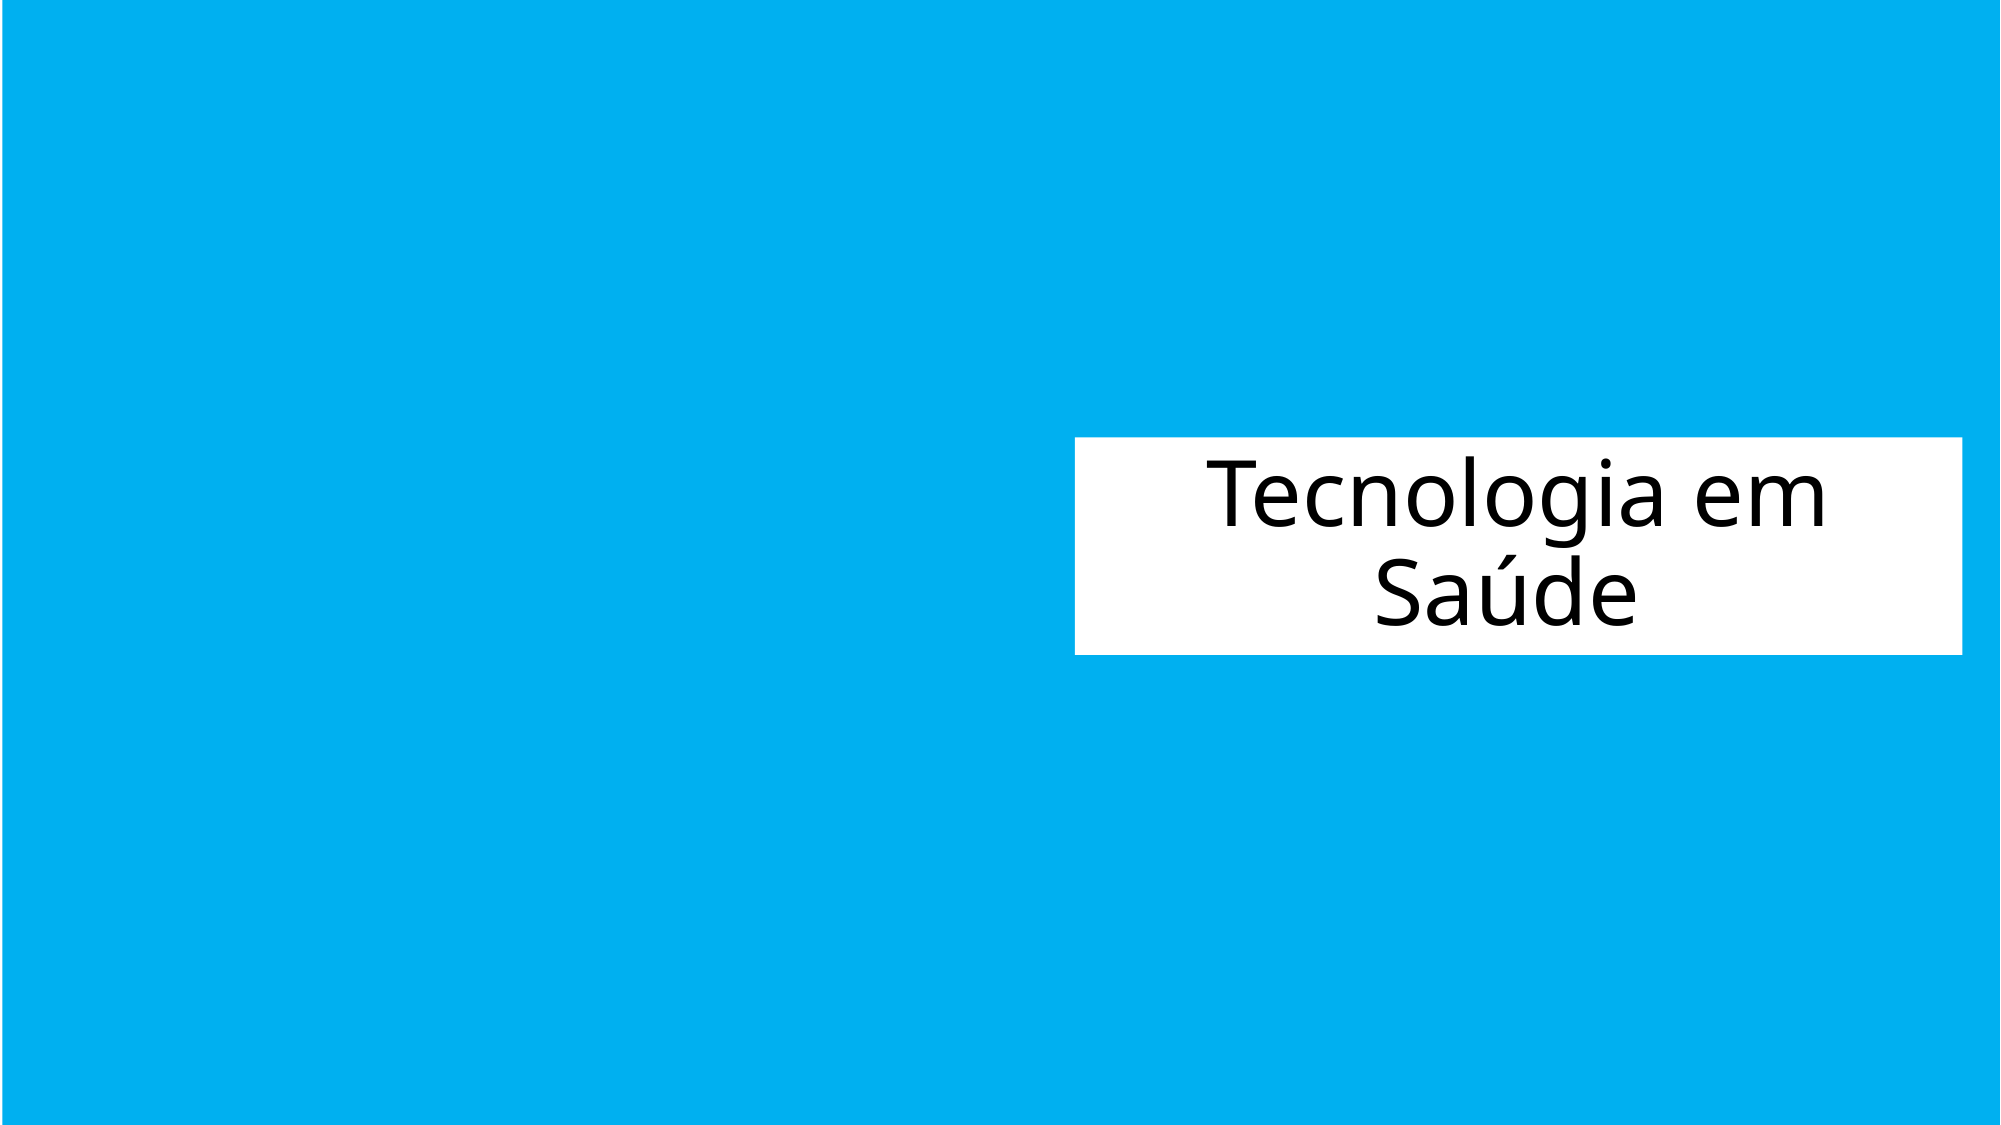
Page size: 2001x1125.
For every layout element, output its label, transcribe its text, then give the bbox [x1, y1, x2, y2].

text_box [2, 0, 2000, 1125]
title Tecnologia em Saúde [1074, 437, 1963, 655]
